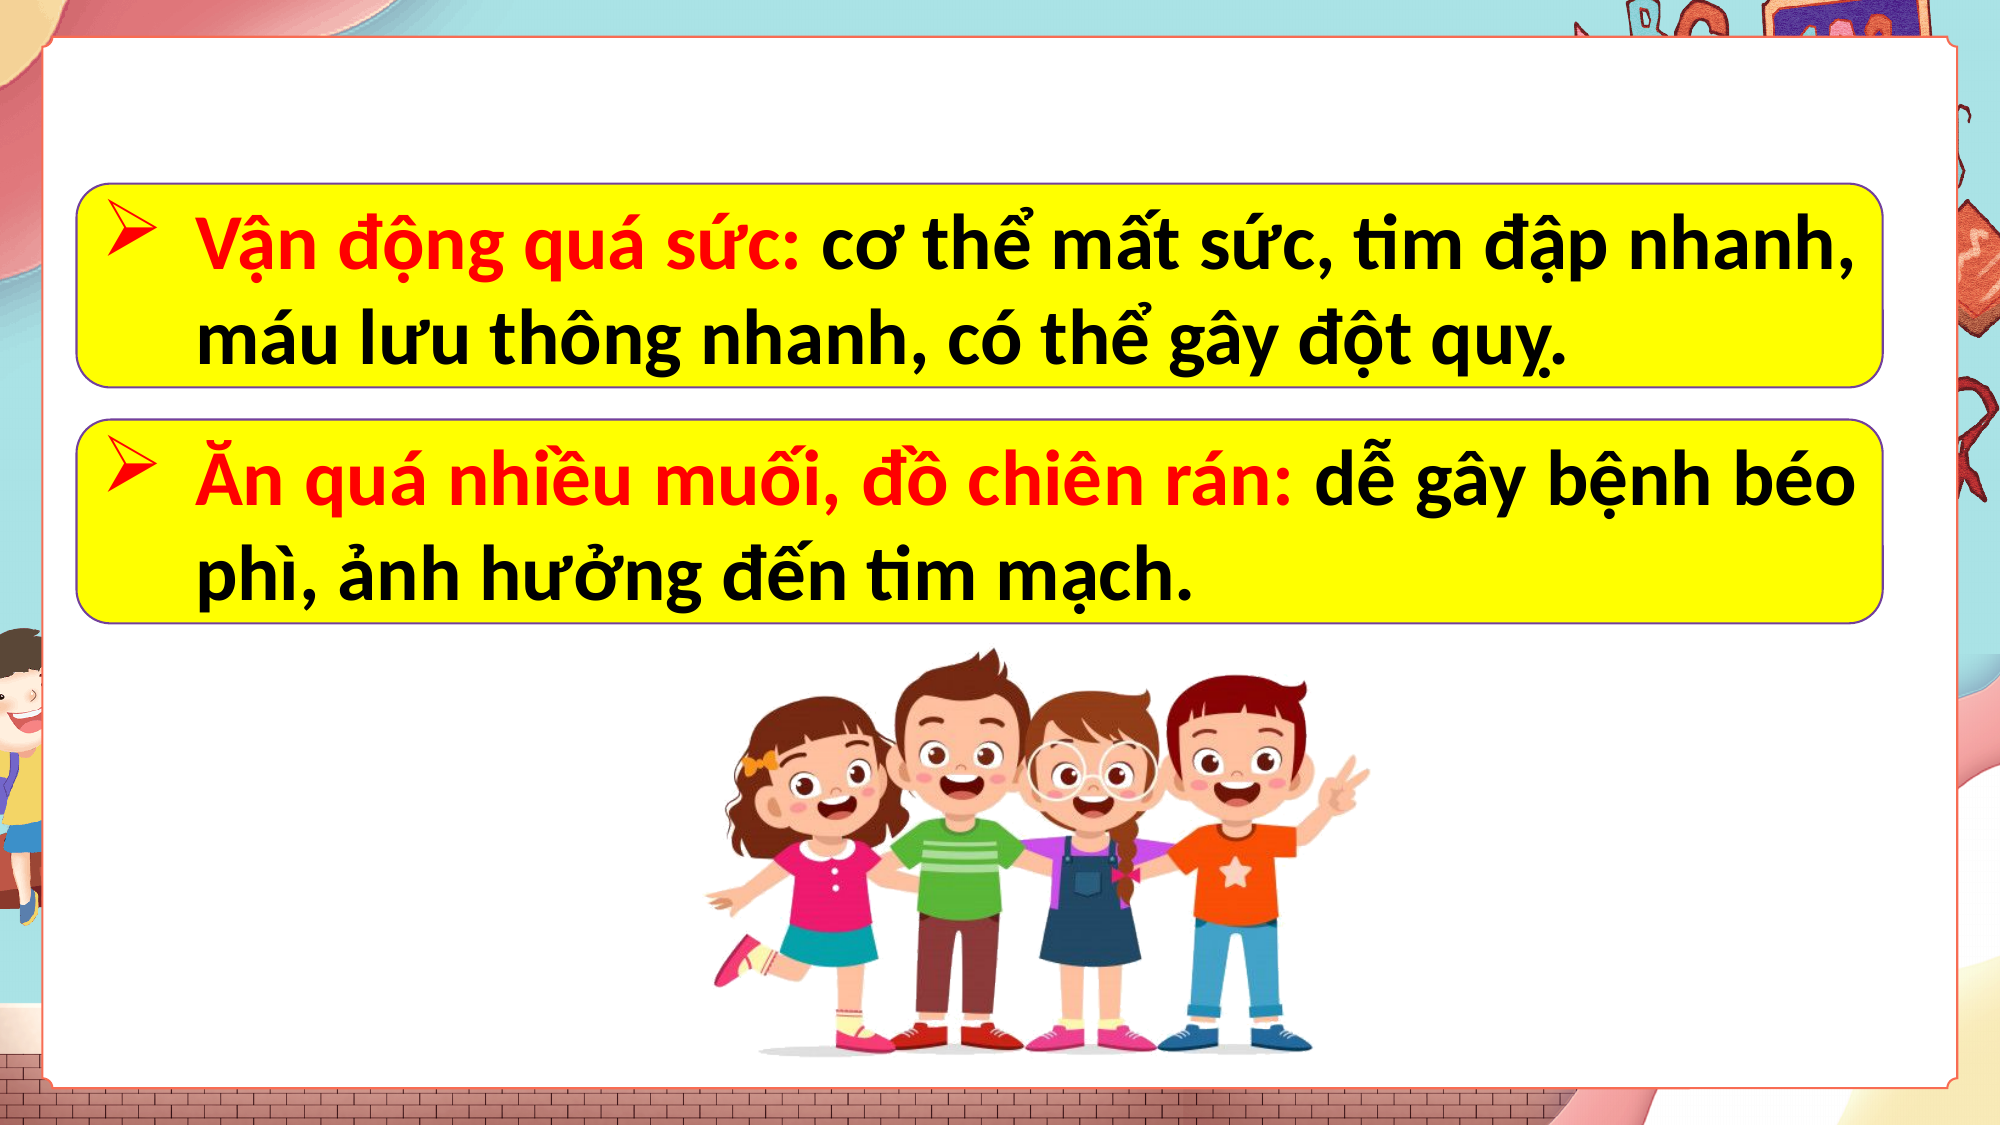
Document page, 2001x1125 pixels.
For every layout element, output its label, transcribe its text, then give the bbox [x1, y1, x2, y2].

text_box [644, 591, 1405, 1105]
text_box Ăn quá nhiều muối, đồ chiên rán: dễ gây bệnh béo phì, ảnh hưởng đến tim mạch. [75, 418, 1884, 625]
picture [0, 0, 2000, 1125]
text_box Vận động quá sức: cơ thể mất sức, tim đập nhanh, máu lưu thông nhanh, có thể gây đột quỵ. [75, 182, 1884, 389]
